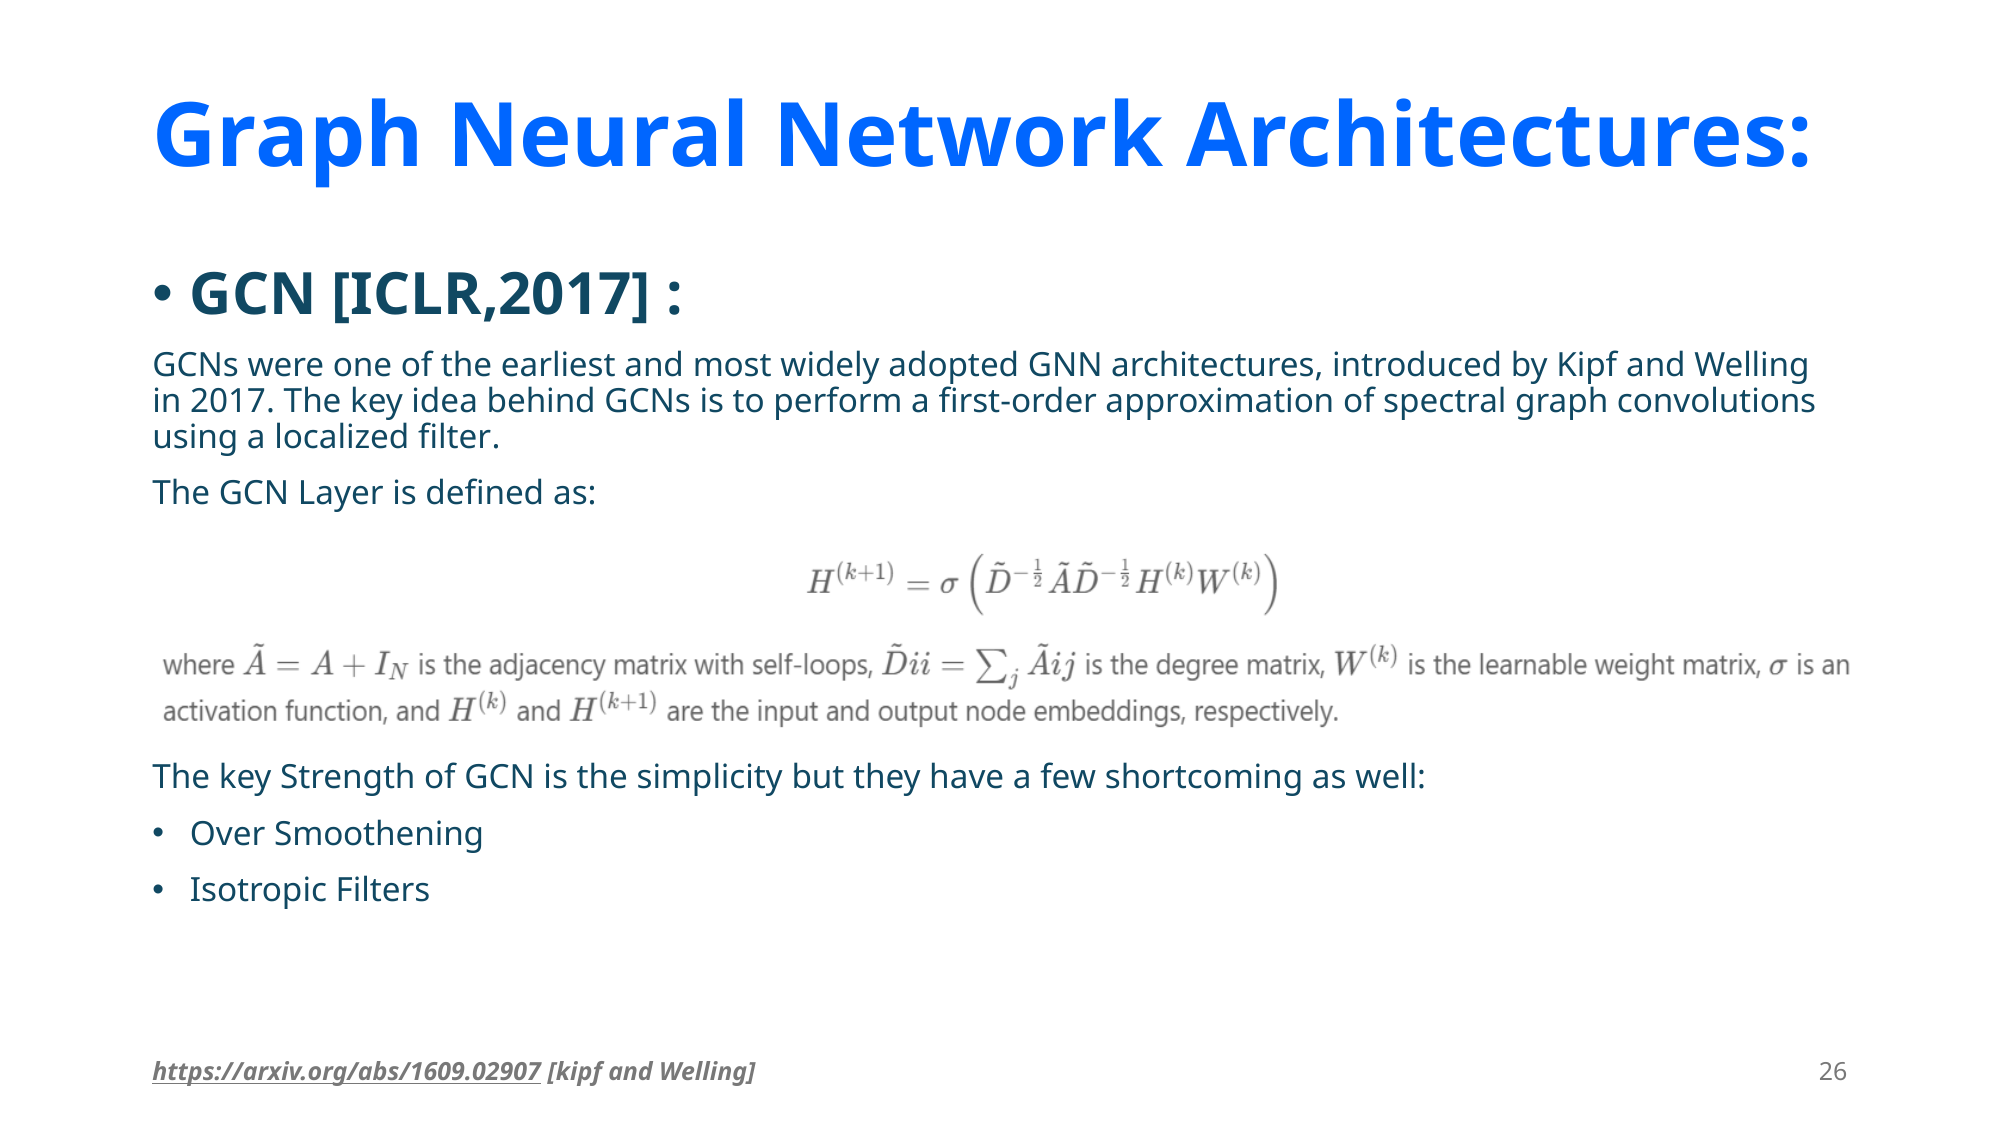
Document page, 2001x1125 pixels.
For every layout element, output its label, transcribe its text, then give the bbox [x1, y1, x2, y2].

title Graph Neural Network Architectures: [137, 81, 1863, 256]
picture [151, 533, 1878, 737]
footer https://arxiv.org/abs/1609.02907 [kipf and Welling] [137, 1042, 1569, 1103]
list GCN [ICLR,2017] : GCNs were one of the earliest and most widely adopted GNN architectures, introduced by Kipf and Welling in 2017. The key idea behind GCNs is to perform a first-order approximation of spectral graph convolutions using a localized filter. The GCN Layer is defined as: The key Strength of GCN is the simplicity but they have a few shortcoming as well: Over Smoothening Isotropic Filters [137, 256, 1863, 1014]
slide_number 26 [1569, 1042, 1863, 1103]
